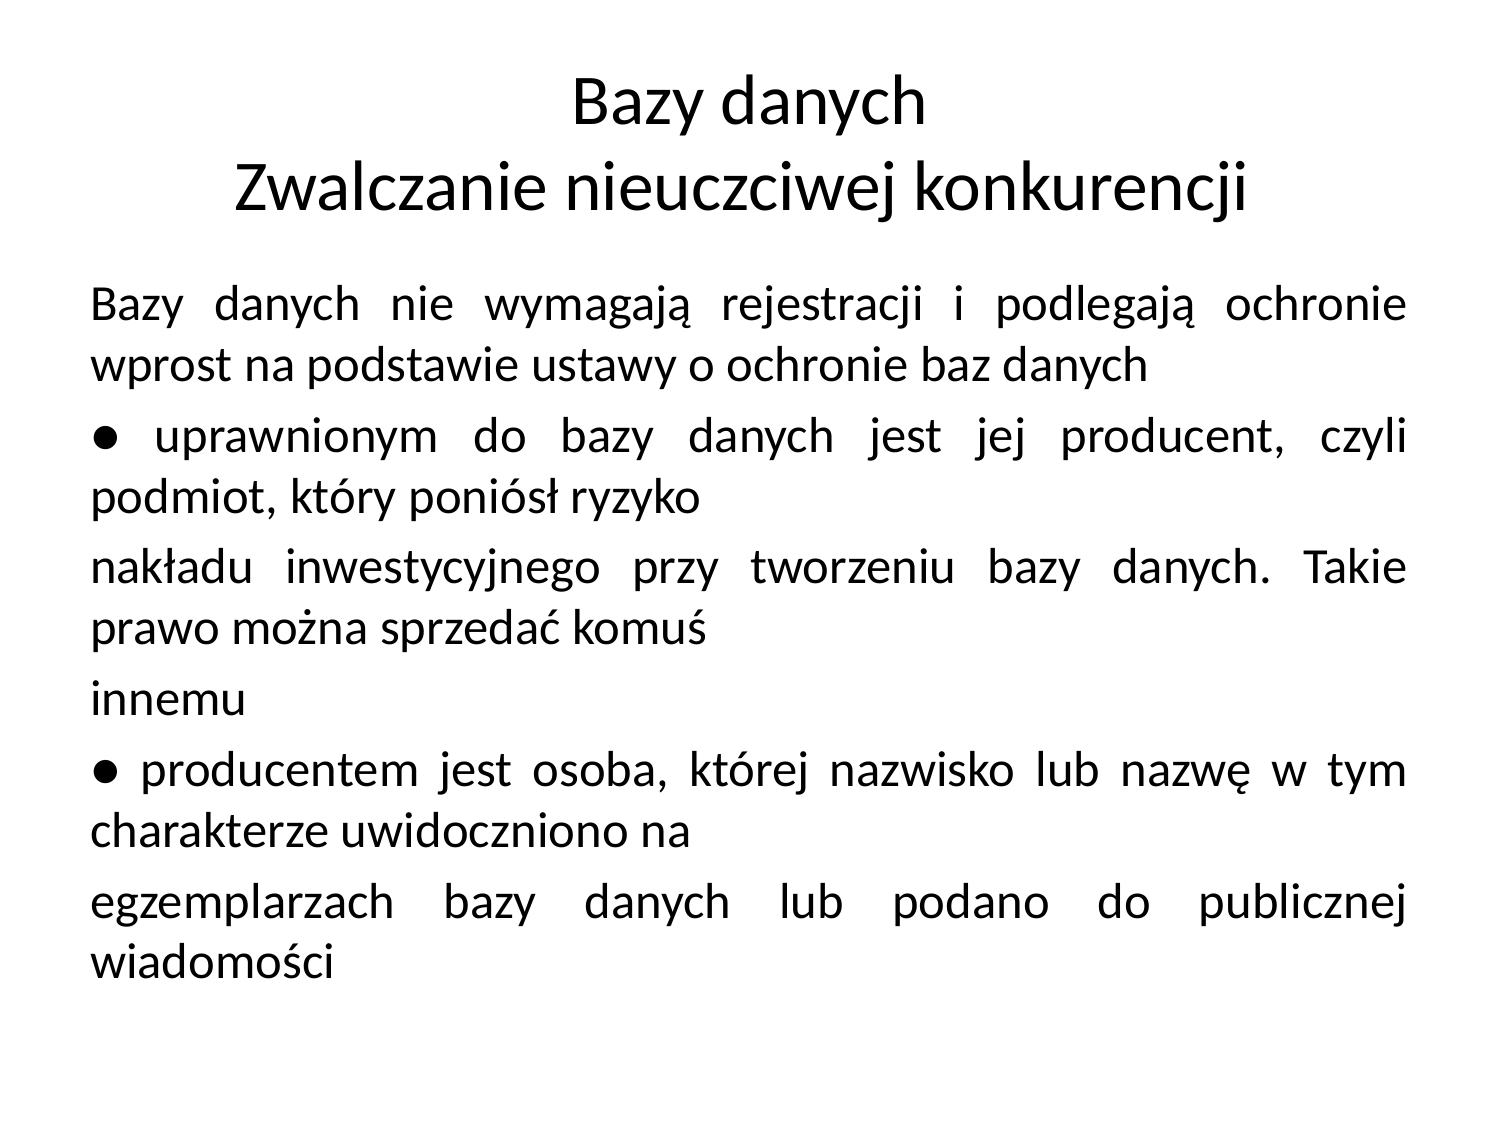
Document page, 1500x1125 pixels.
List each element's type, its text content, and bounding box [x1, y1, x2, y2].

title Bazy danych Zwalczanie nieuczciwej konkurencji [75, 45, 1425, 233]
list Bazy danych nie wymagają rejestracji i podlegają ochronie wprost na podstawie ustawy o ochronie baz danych ● uprawnionym do bazy danych jest jej producent, czyli podmiot, który poniósł ryzyko nakładu inwestycyjnego przy tworzeniu bazy danych. Takie prawo można sprzedać komuś innemu ● producentem jest osoba, której nazwisko lub nazwę w tym charakterze uwidoczniono na egzemplarzach bazy danych lub podano do publicznej wiadomości [75, 262, 1425, 1005]
